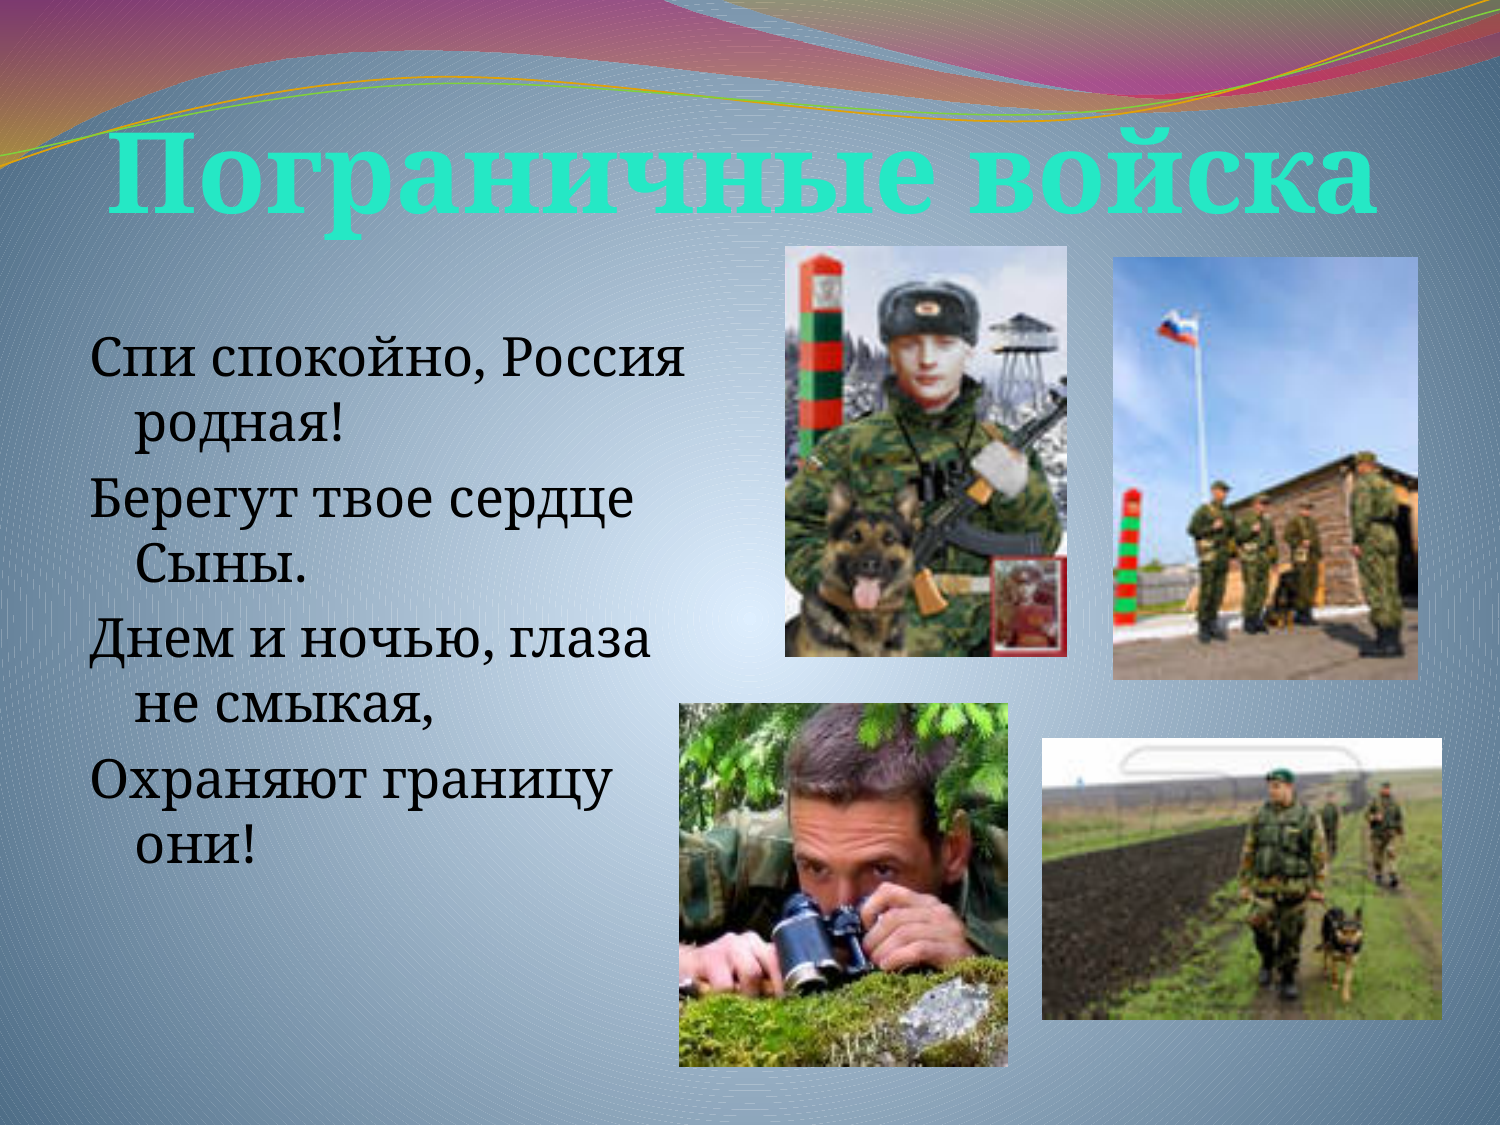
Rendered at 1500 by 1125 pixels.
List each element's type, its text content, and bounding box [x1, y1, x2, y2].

title [75, 244, 1425, 303]
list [1113, 257, 1419, 680]
text_box Пограничные войска [23, 93, 1465, 244]
picture [784, 245, 1067, 657]
picture [1042, 738, 1442, 1020]
picture [679, 702, 1008, 1067]
list Спи спокойно, Россия родная! Берегут твое сердце Сыны. Днем и ночью, глаза не смыкая, Охраняют границу они! [75, 314, 738, 1043]
